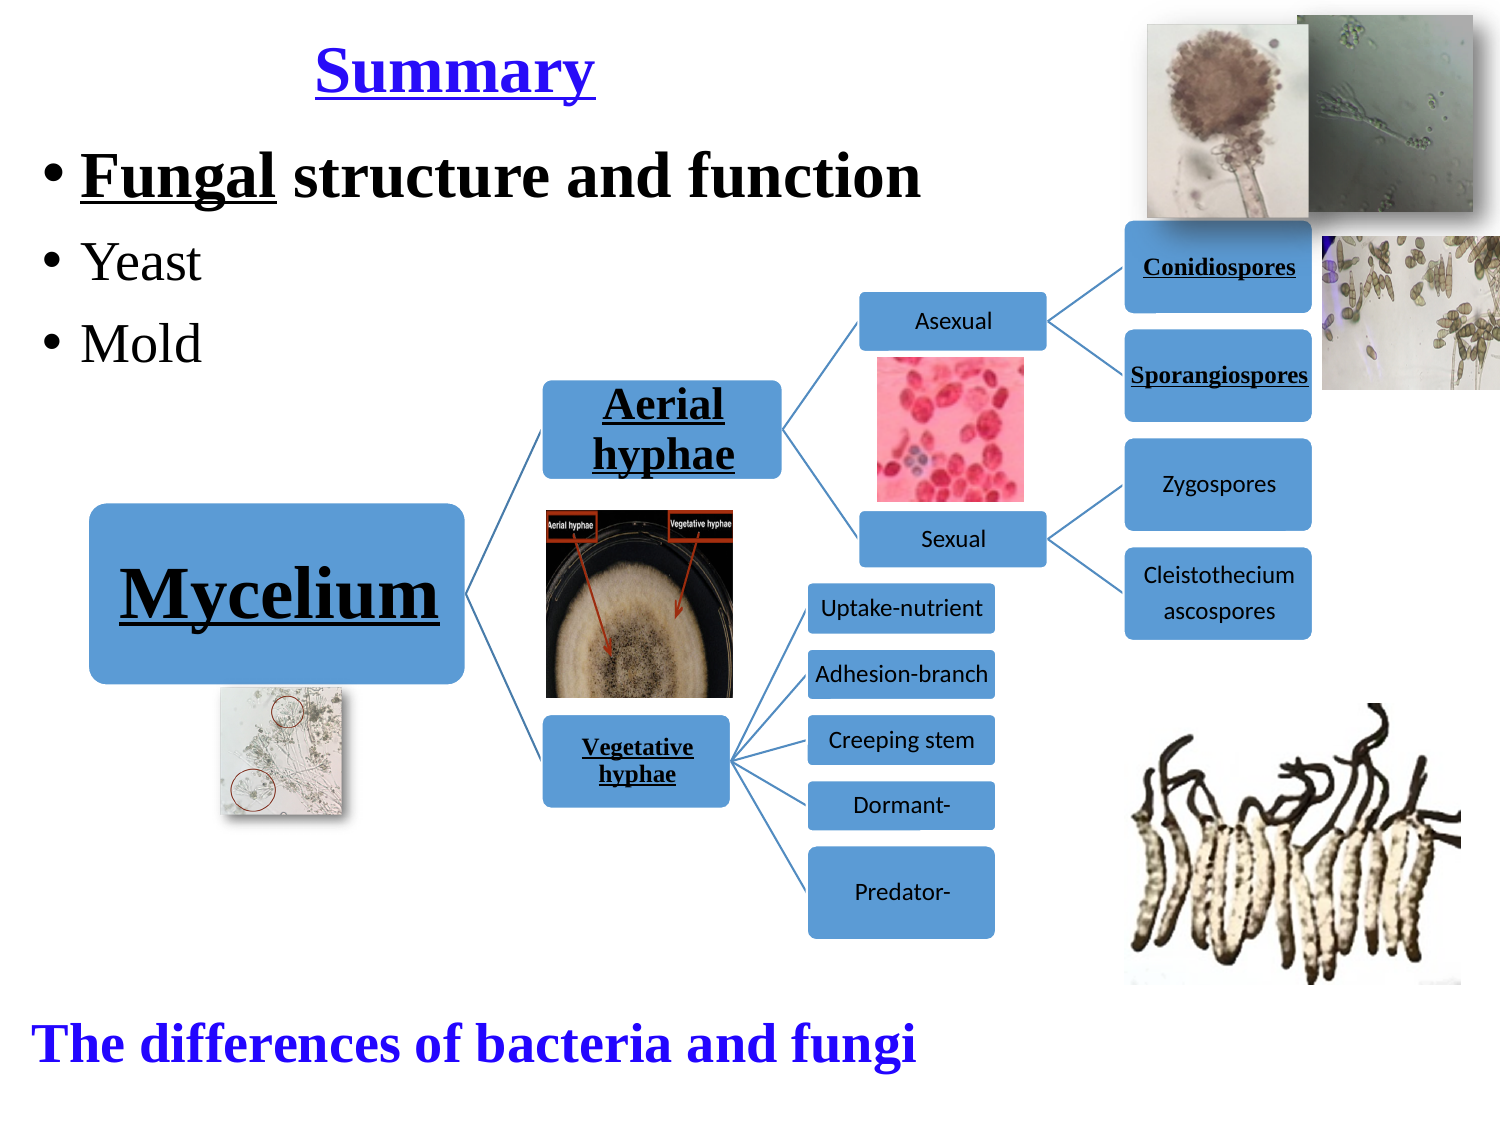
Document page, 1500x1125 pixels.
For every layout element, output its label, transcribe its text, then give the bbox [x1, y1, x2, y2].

list Fungal structure and function Yeast Mold [27, 132, 1107, 219]
text_box The differences of bacteria and fungi [17, 1006, 1293, 1083]
picture [546, 510, 733, 698]
picture [1124, 703, 1461, 985]
picture [877, 357, 1024, 502]
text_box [27, 219, 1374, 941]
text_box Summary [300, 18, 712, 114]
picture [1115, 0, 1500, 391]
picture [209, 676, 364, 837]
